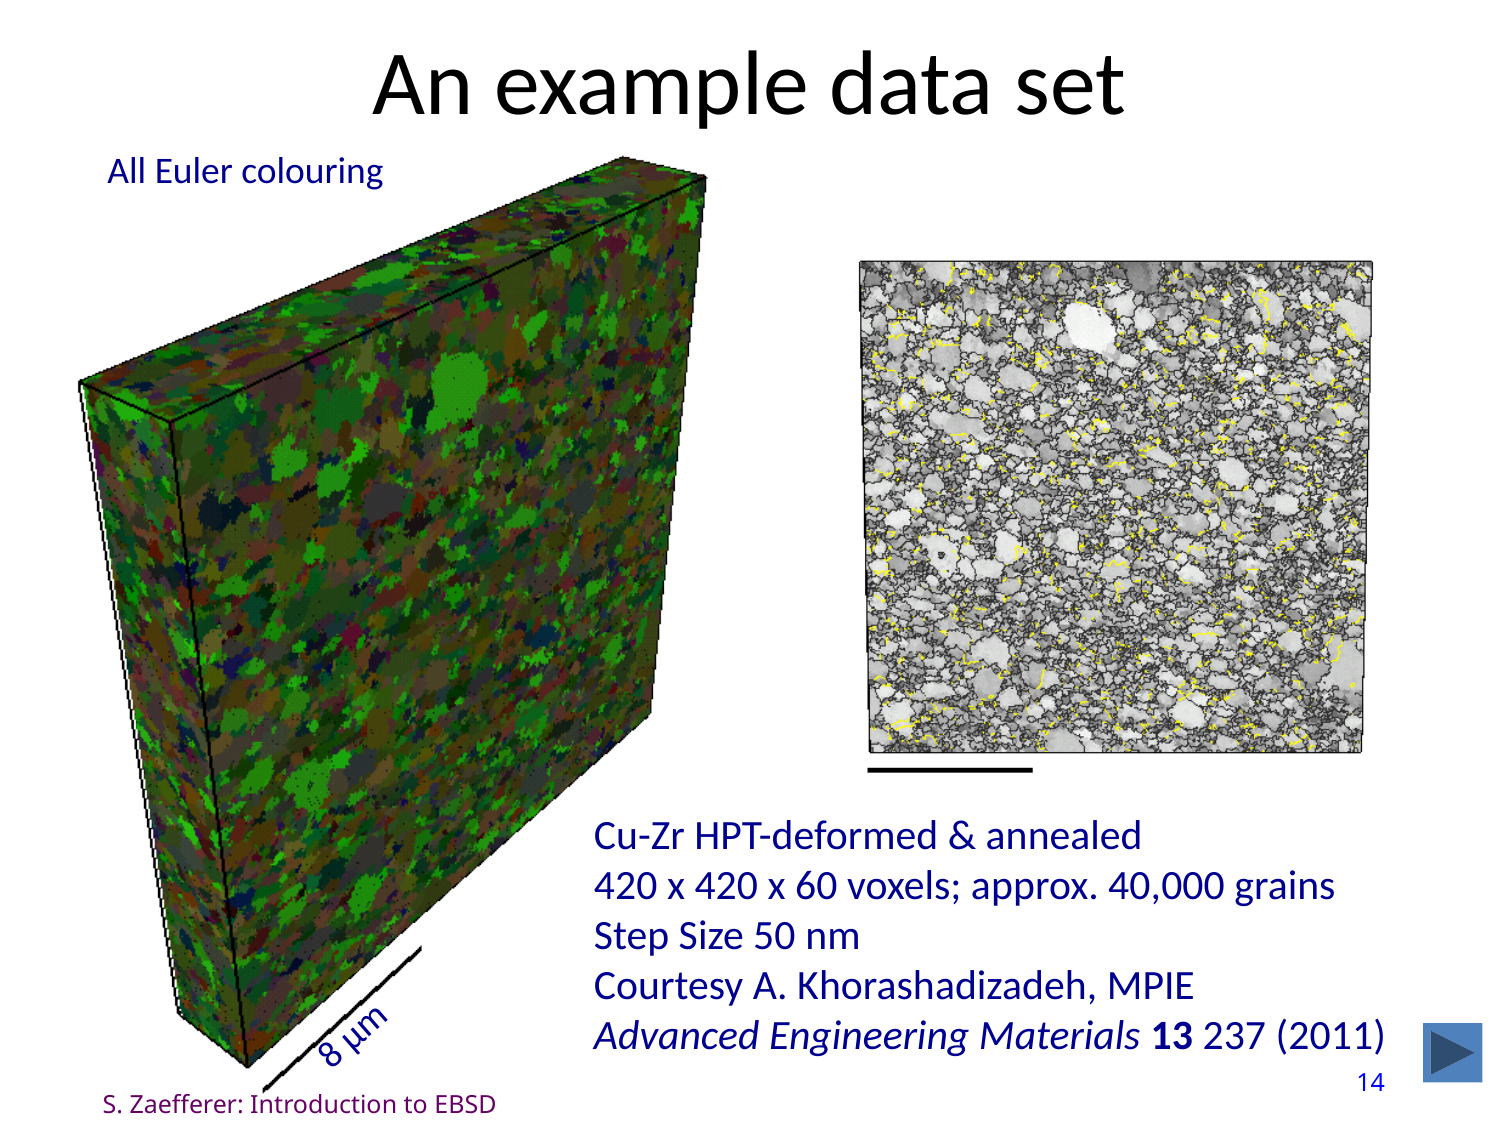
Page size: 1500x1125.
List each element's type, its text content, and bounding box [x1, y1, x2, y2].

footer S. Zaefferer: Introduction to EBSD [12, 1082, 588, 1125]
text_box Cu-Zr HPT-deformed & annealed 420 x 420 x 60 voxels; approx. 40,000 grains Step Size 50 nm Courtesy A. Khorashadizadeh, MPIE Advanced Engineering Materials 13 237 (2011) [731, 800, 1402, 1066]
picture [785, 136, 1446, 882]
text_box [1423, 1023, 1483, 1083]
slide_number 14 [924, 1066, 1400, 1114]
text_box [52, 136, 727, 1095]
title An example data set [74, 12, 1426, 143]
